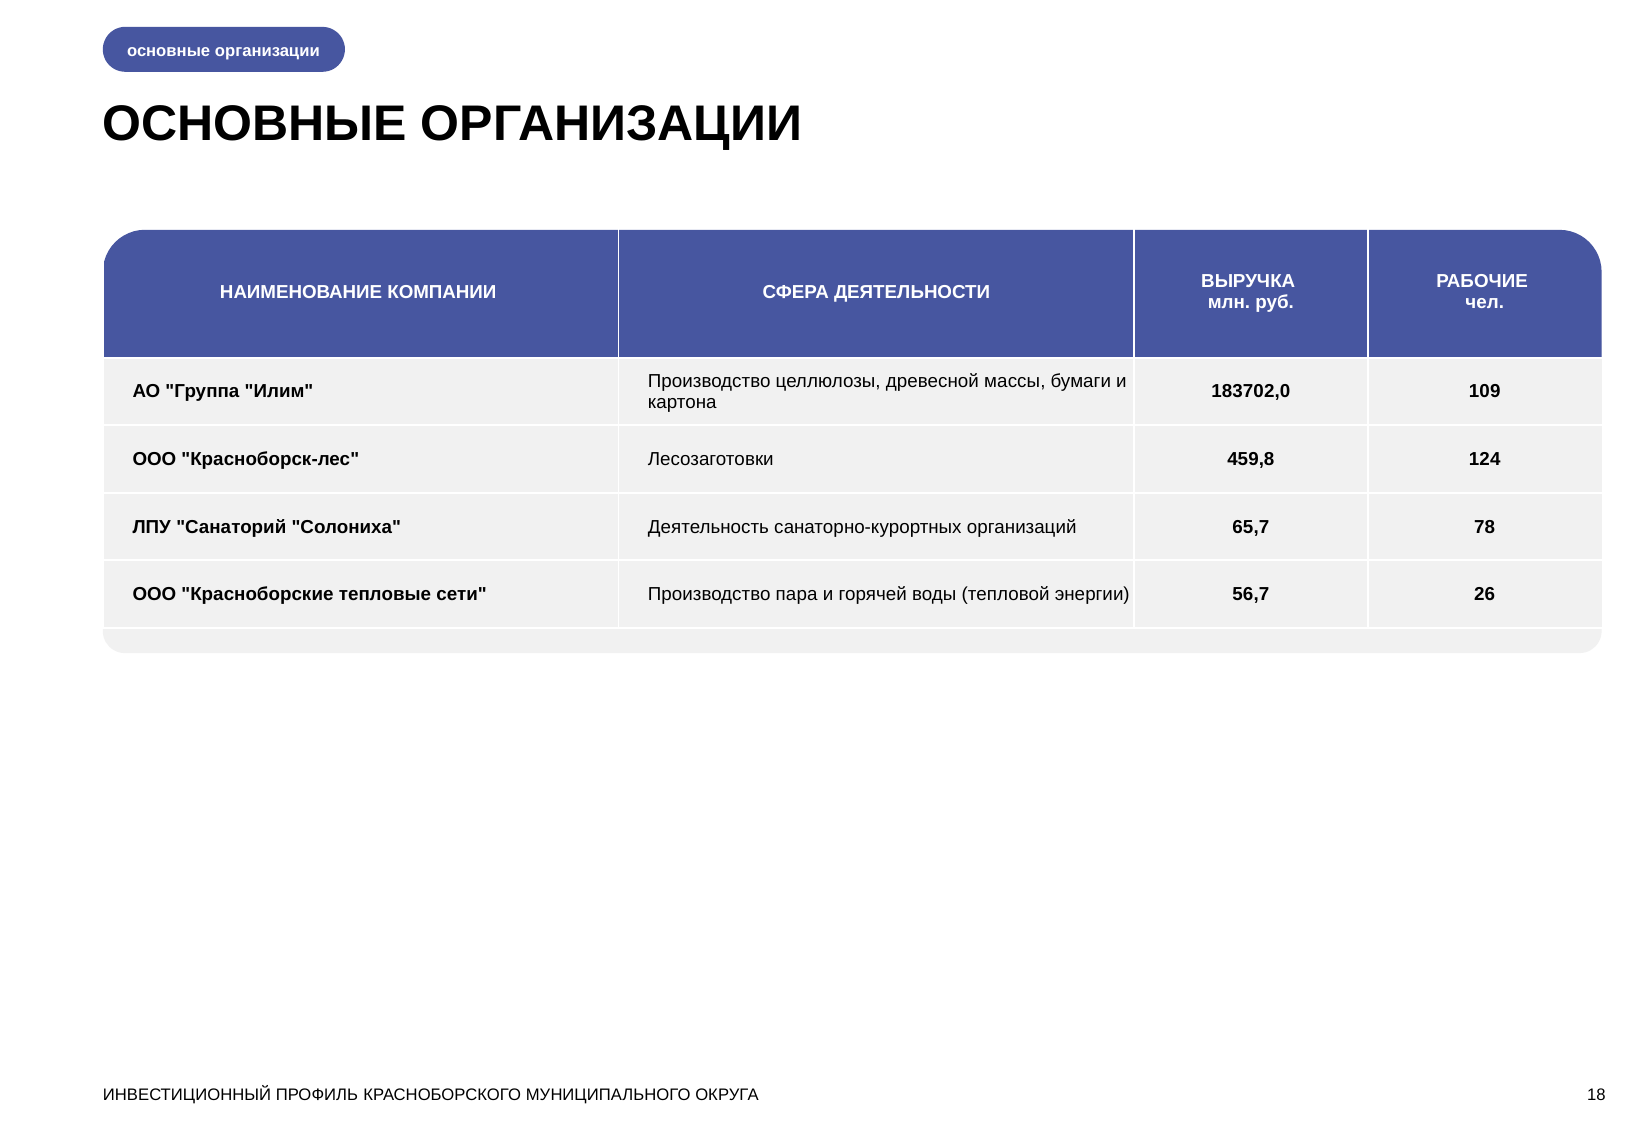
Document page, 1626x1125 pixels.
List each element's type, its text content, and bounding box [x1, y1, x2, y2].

table_header СФЕРА ДЕЯТЕЛЬНОСТИ [619, 227, 1133, 357]
table_cell 124 [1369, 426, 1602, 492]
table_cell 109 [1369, 359, 1602, 424]
slide_number 18 [1486, 1083, 1606, 1105]
table_cell ЛПУ "Санаторий "Солониха" [104, 494, 618, 559]
table_cell Деятельность санаторно-курортных организаций [619, 494, 1133, 559]
table_cell 183702,0 [1135, 359, 1367, 424]
table_cell АО "Группа "Илим" [104, 359, 618, 424]
text_box основные организации [101, 25, 346, 73]
table_cell 65,7 [1135, 494, 1367, 559]
table_cell ООО "Красноборск-лес" [104, 426, 618, 492]
table_cell 56,7 [1135, 561, 1367, 627]
text_box ОСНОВНЫЕ ОРГАНИЗАЦИИ [102, 90, 1606, 151]
table_cell Производство пара и горячей воды (тепловой энергии) [619, 561, 1133, 627]
text_box [101, 385, 1603, 655]
table_cell ООО "Красноборские тепловые сети" [104, 561, 618, 627]
table_cell 459,8 [1135, 426, 1367, 492]
table_cell Лесозаготовки [619, 426, 1133, 492]
table_cell 26 [1369, 561, 1602, 627]
text_box ИНВЕСТИЦИОННЫЙ ПРОФИЛЬ КРАСНОБОРСКОГО МУНИЦИПАЛЬНОГО ОКРУГА [102, 1083, 1304, 1104]
table_cell Производство целлюлозы, древесной массы, бумаги и картона [619, 359, 1133, 424]
table_header ВЫРУЧКА млн. руб. [1135, 227, 1367, 357]
table_header РАБОЧИЕ чел. [1369, 227, 1602, 357]
table_cell 78 [1369, 494, 1602, 559]
table_header НАИМЕНОВАНИЕ КОМПАНИИ [104, 227, 618, 357]
